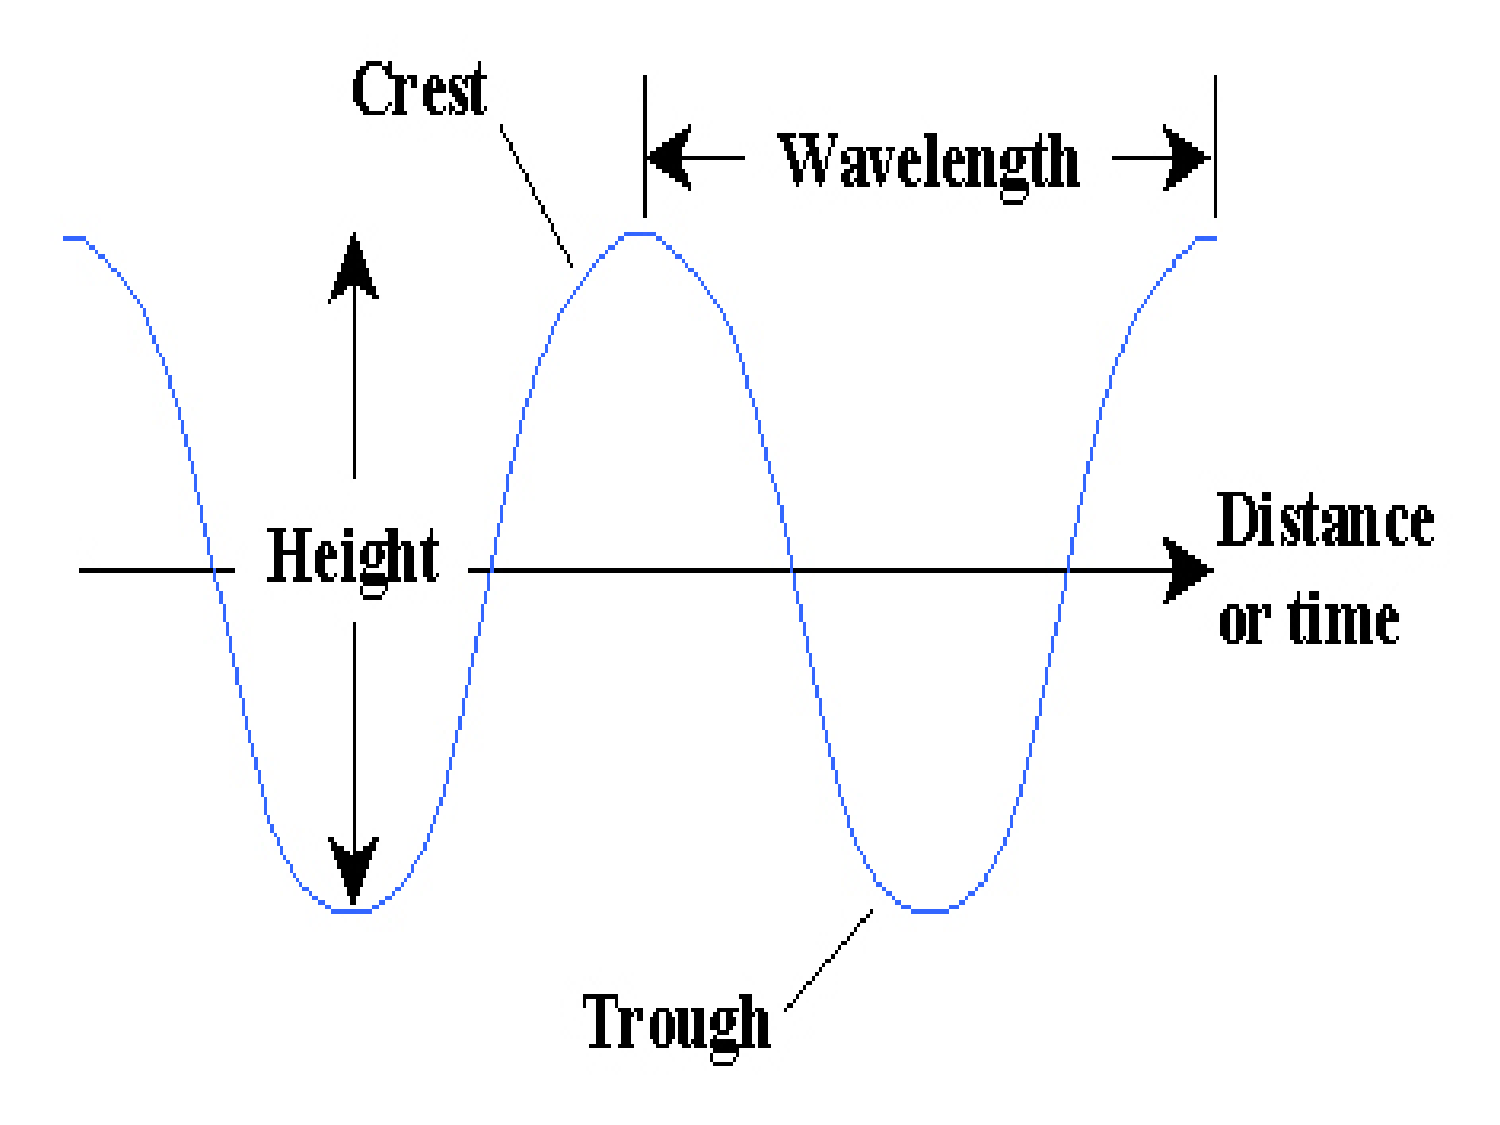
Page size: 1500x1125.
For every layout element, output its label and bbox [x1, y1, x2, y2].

list [0, 0, 1499, 1125]
